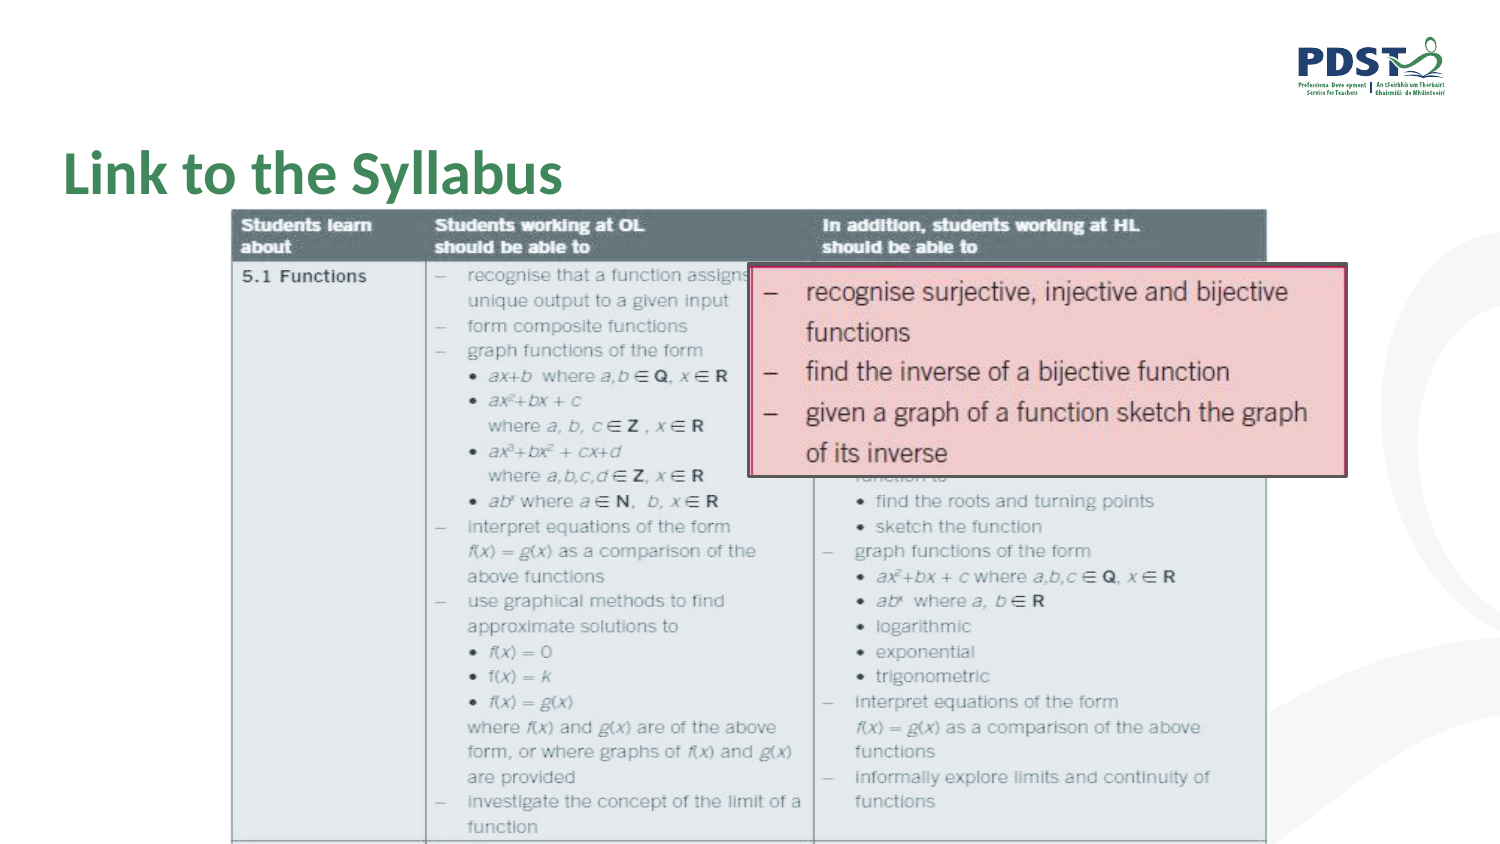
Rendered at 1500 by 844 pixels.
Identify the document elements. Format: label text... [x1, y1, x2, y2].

title Link to the Syllabus [63, 110, 1054, 208]
picture [229, 207, 1346, 844]
